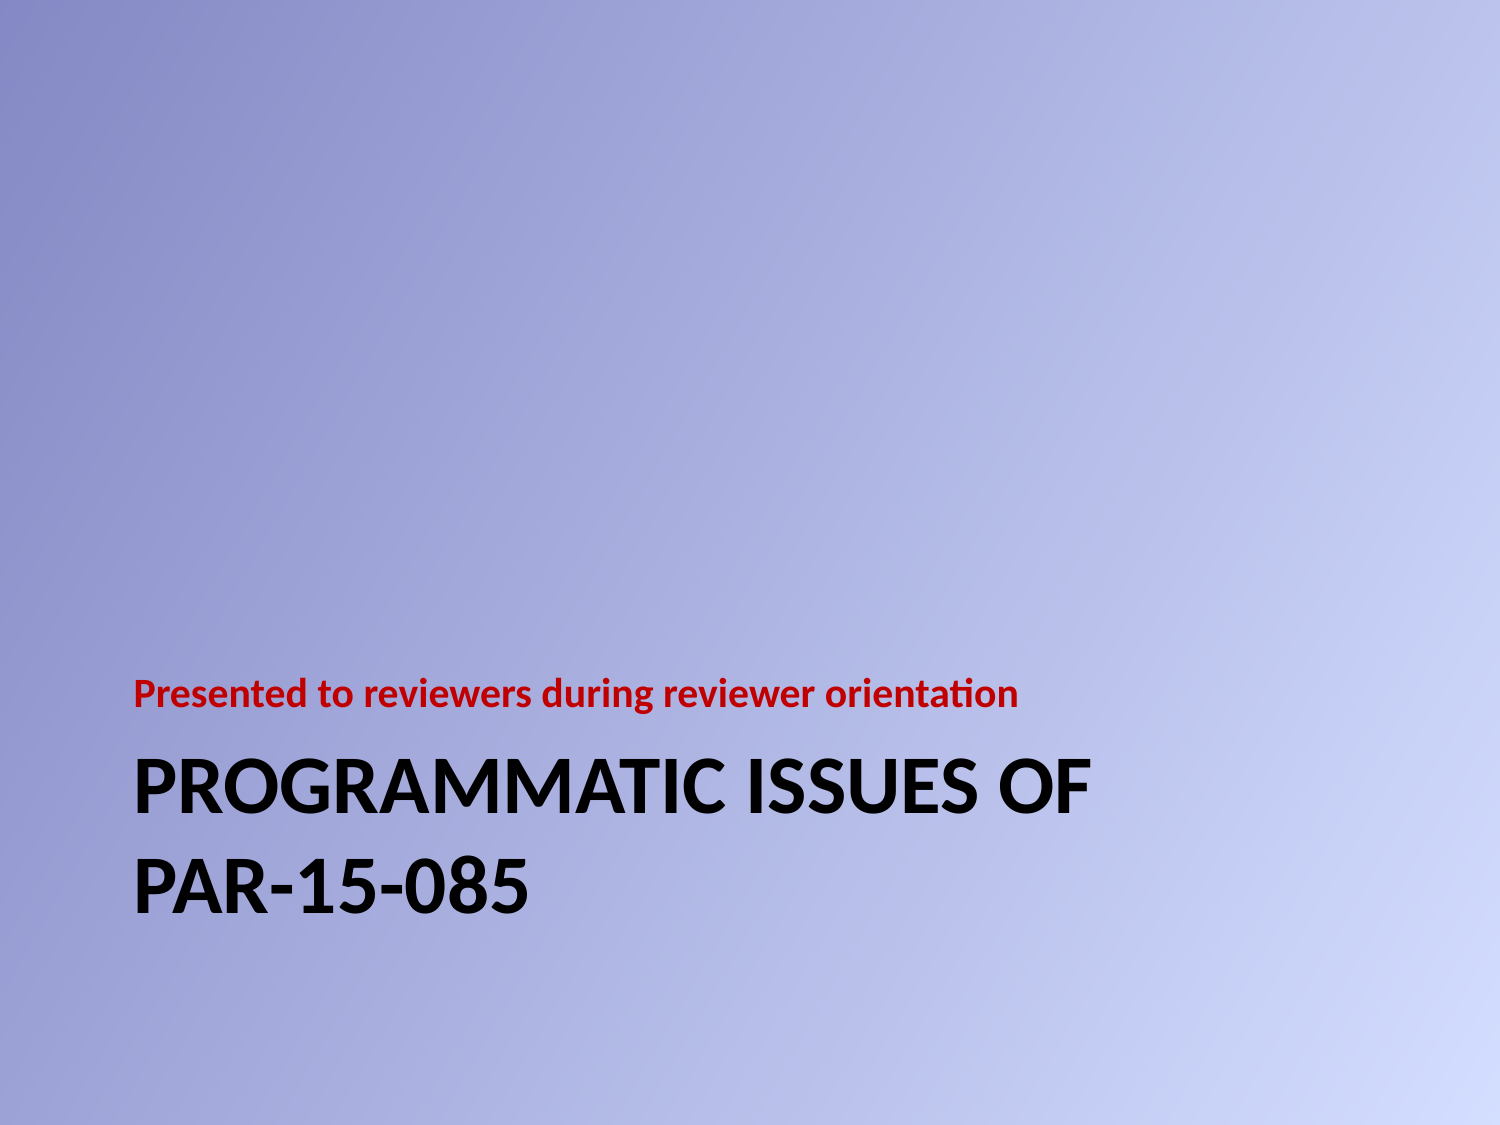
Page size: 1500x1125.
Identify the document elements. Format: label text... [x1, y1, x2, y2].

title PROGRAMMATIC ISSUES OF par-15-085 [118, 723, 1394, 947]
list Presented to reviewers during reviewer orientation [118, 476, 1394, 723]
